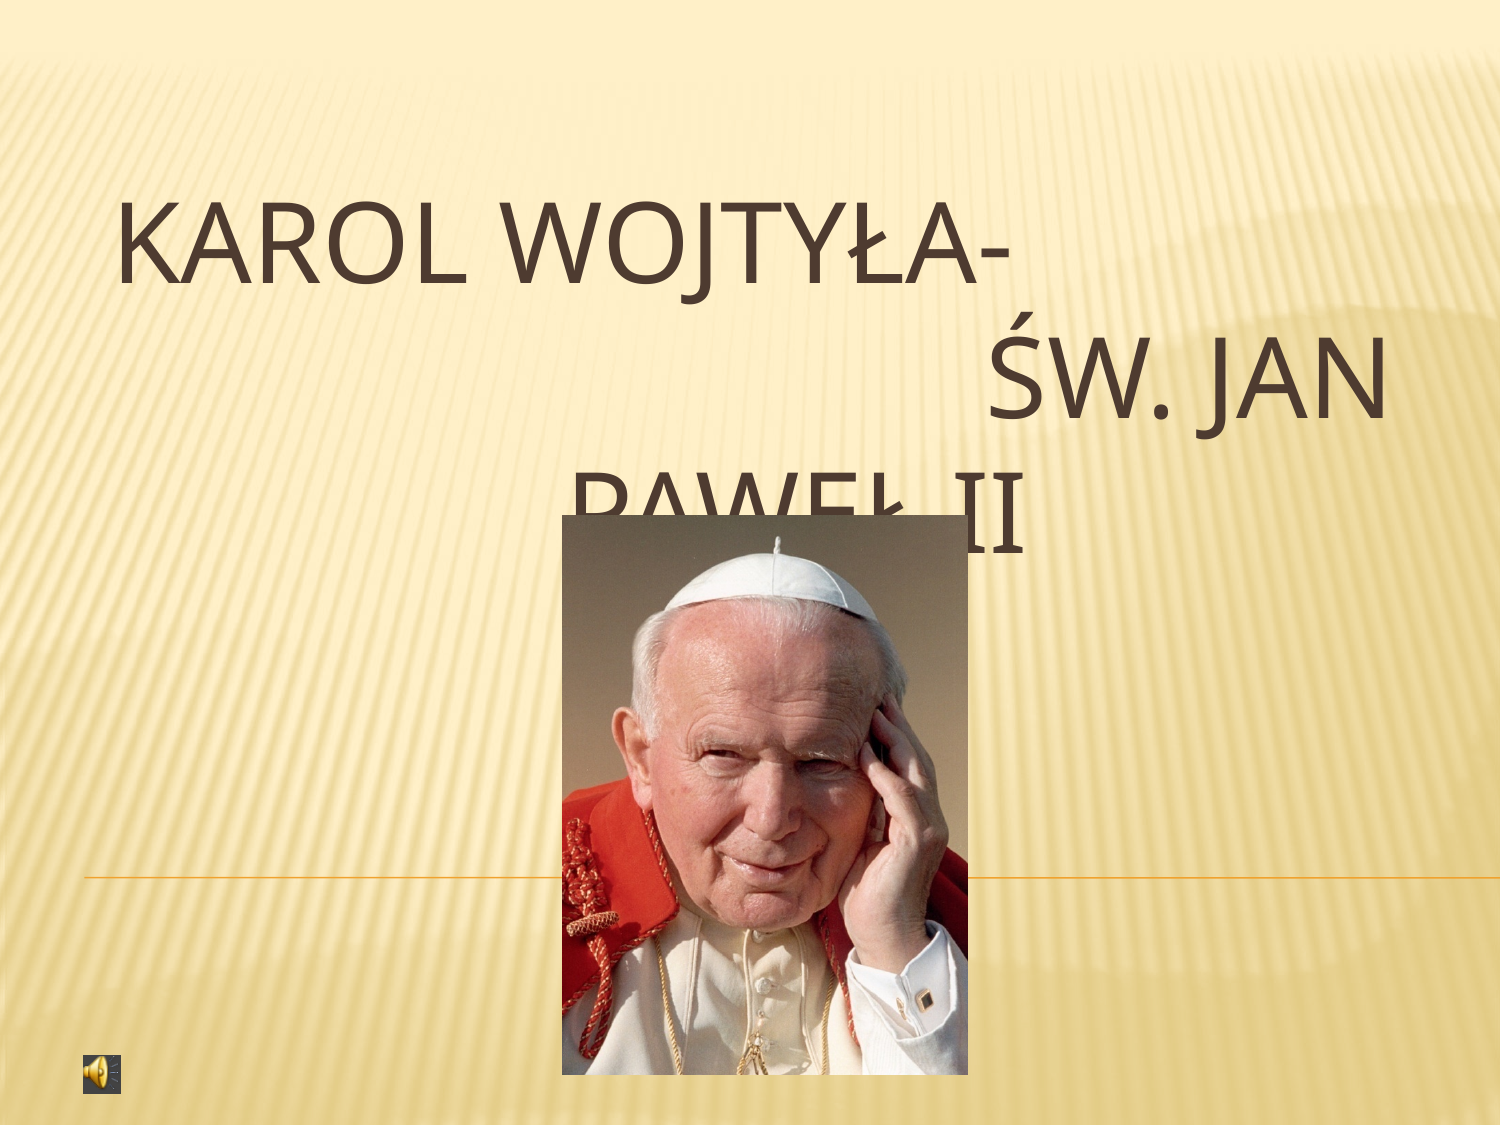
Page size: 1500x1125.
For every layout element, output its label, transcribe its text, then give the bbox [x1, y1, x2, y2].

picture [81, 1054, 123, 1096]
picture [562, 515, 968, 1075]
title Karol Wojtyła- Św. Jan Paweł II [93, 164, 1500, 365]
